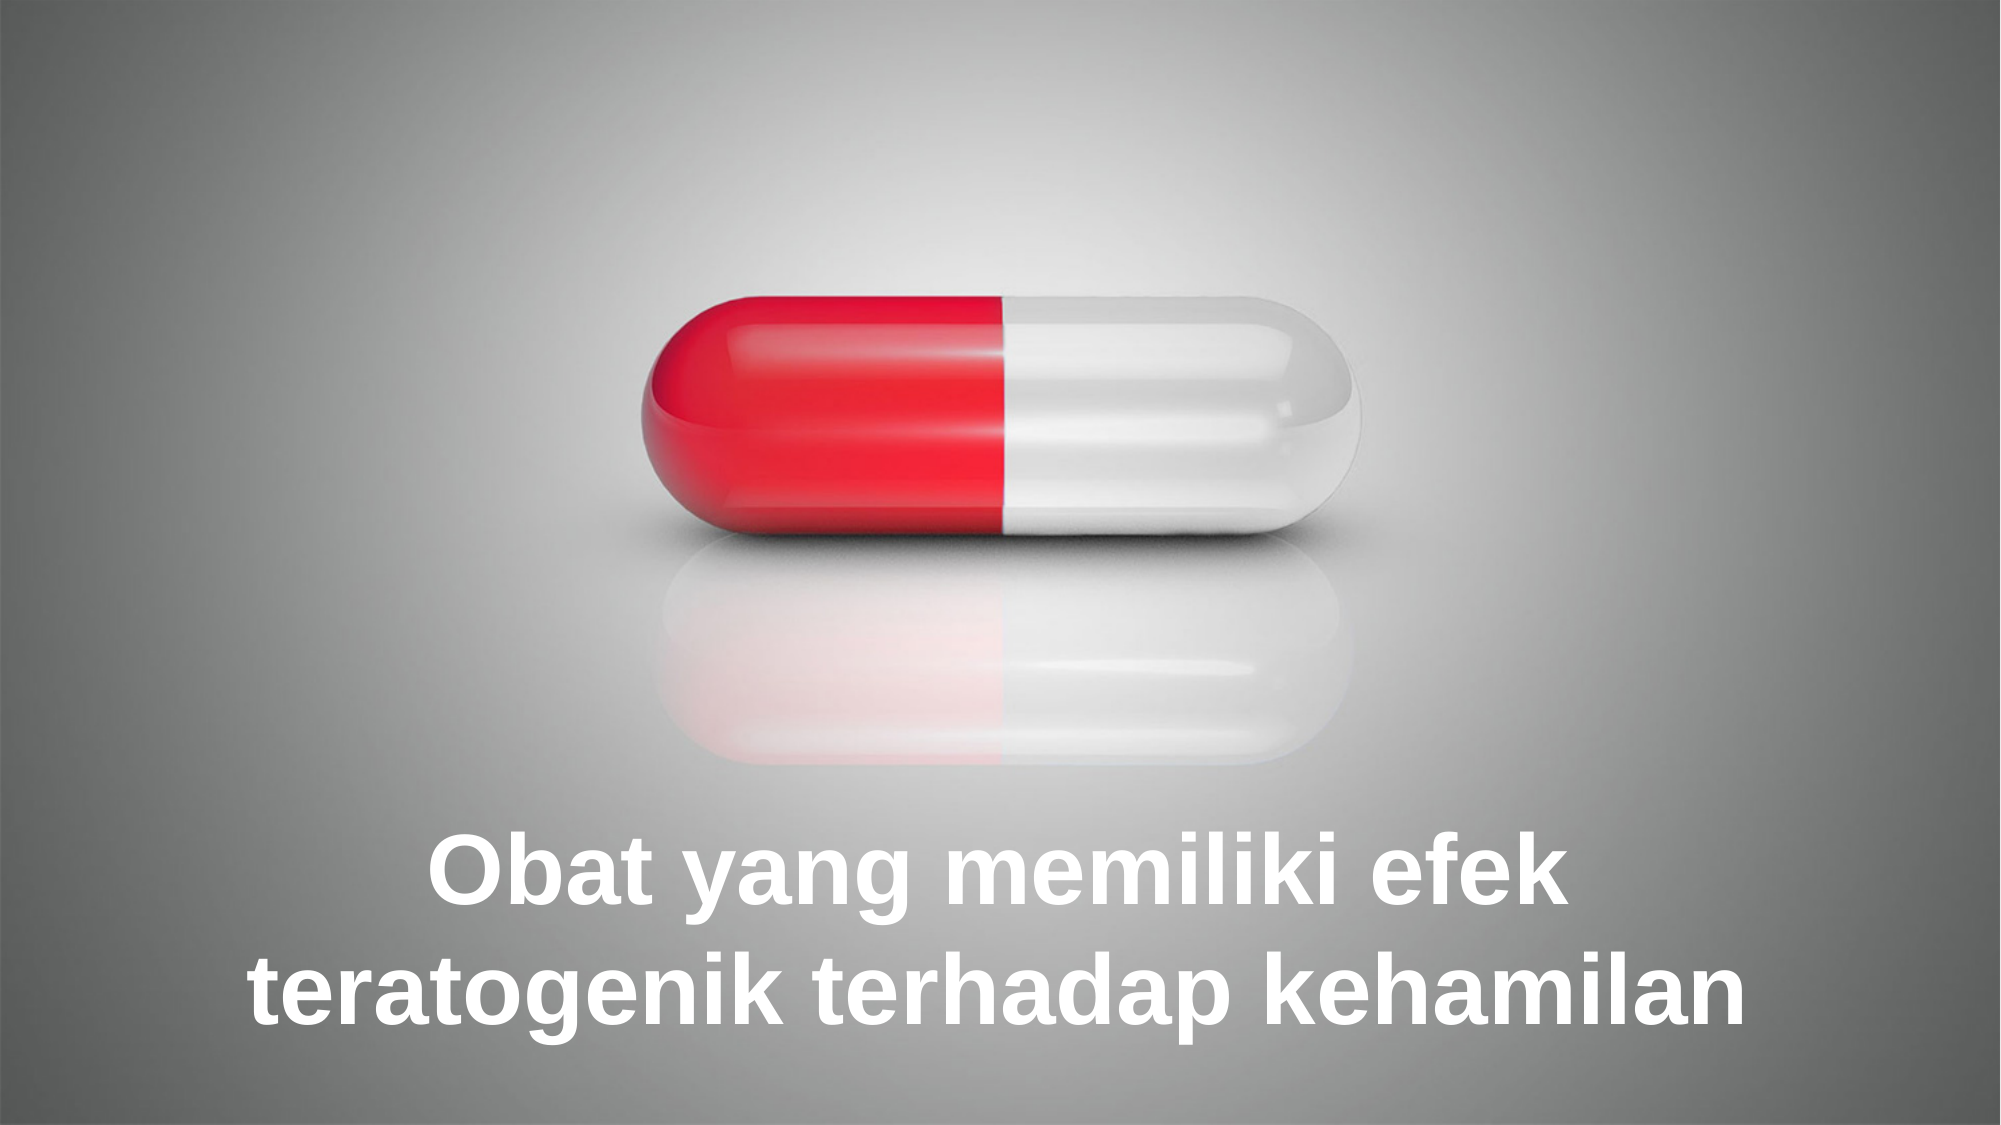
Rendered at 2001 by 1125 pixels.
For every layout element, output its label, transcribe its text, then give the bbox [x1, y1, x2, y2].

picture [0, 0, 2001, 1125]
text_box Obat yang memiliki efek teratogenik terhadap kehamilan [155, 796, 1842, 1052]
